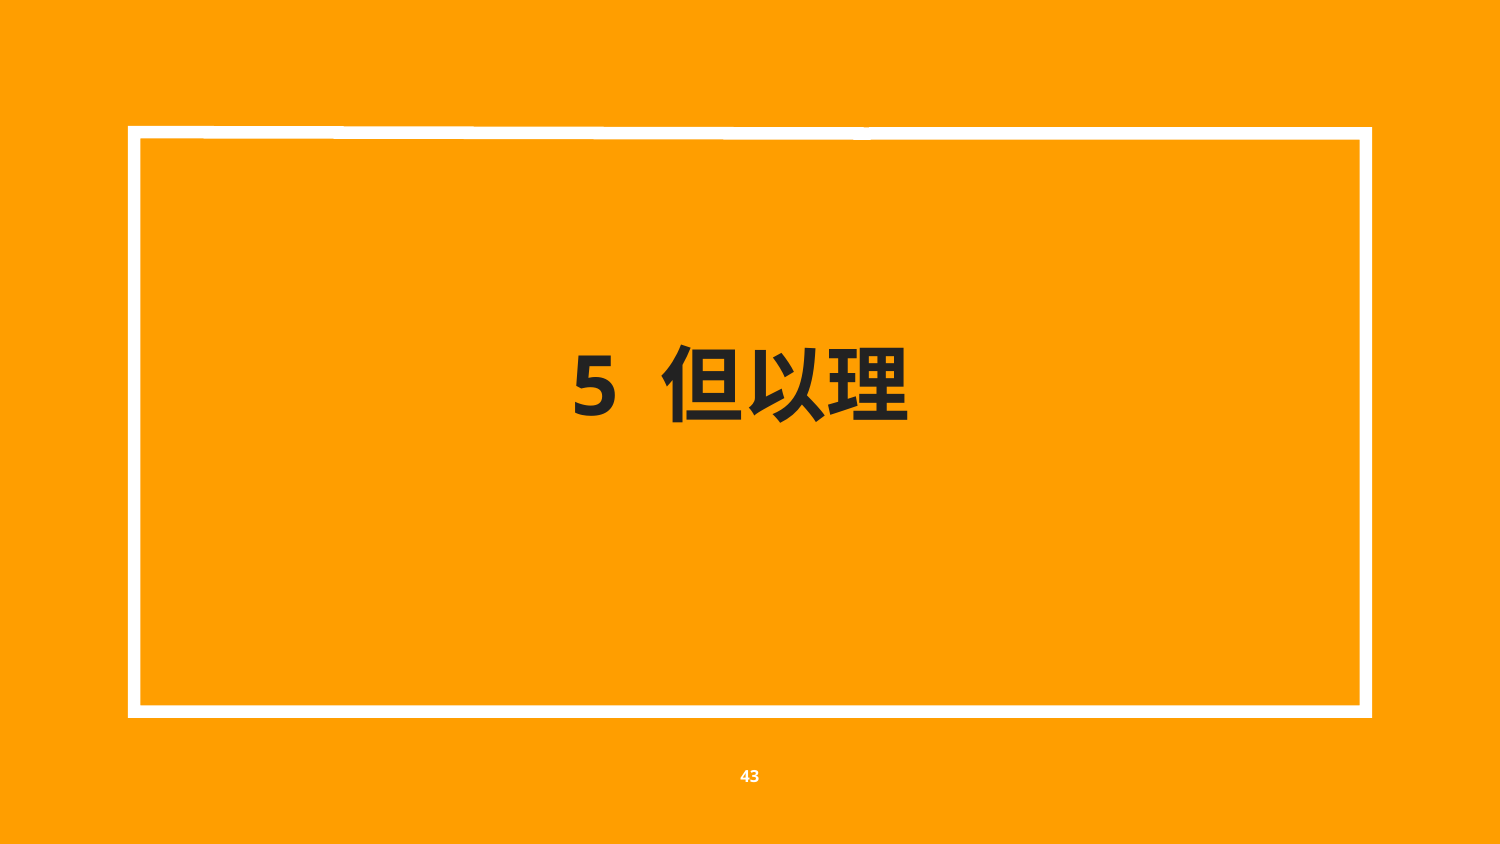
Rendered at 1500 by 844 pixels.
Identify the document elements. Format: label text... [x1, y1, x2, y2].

slide_number ‹#› [0, 711, 1500, 844]
title 5 但以理 [317, 359, 1183, 433]
